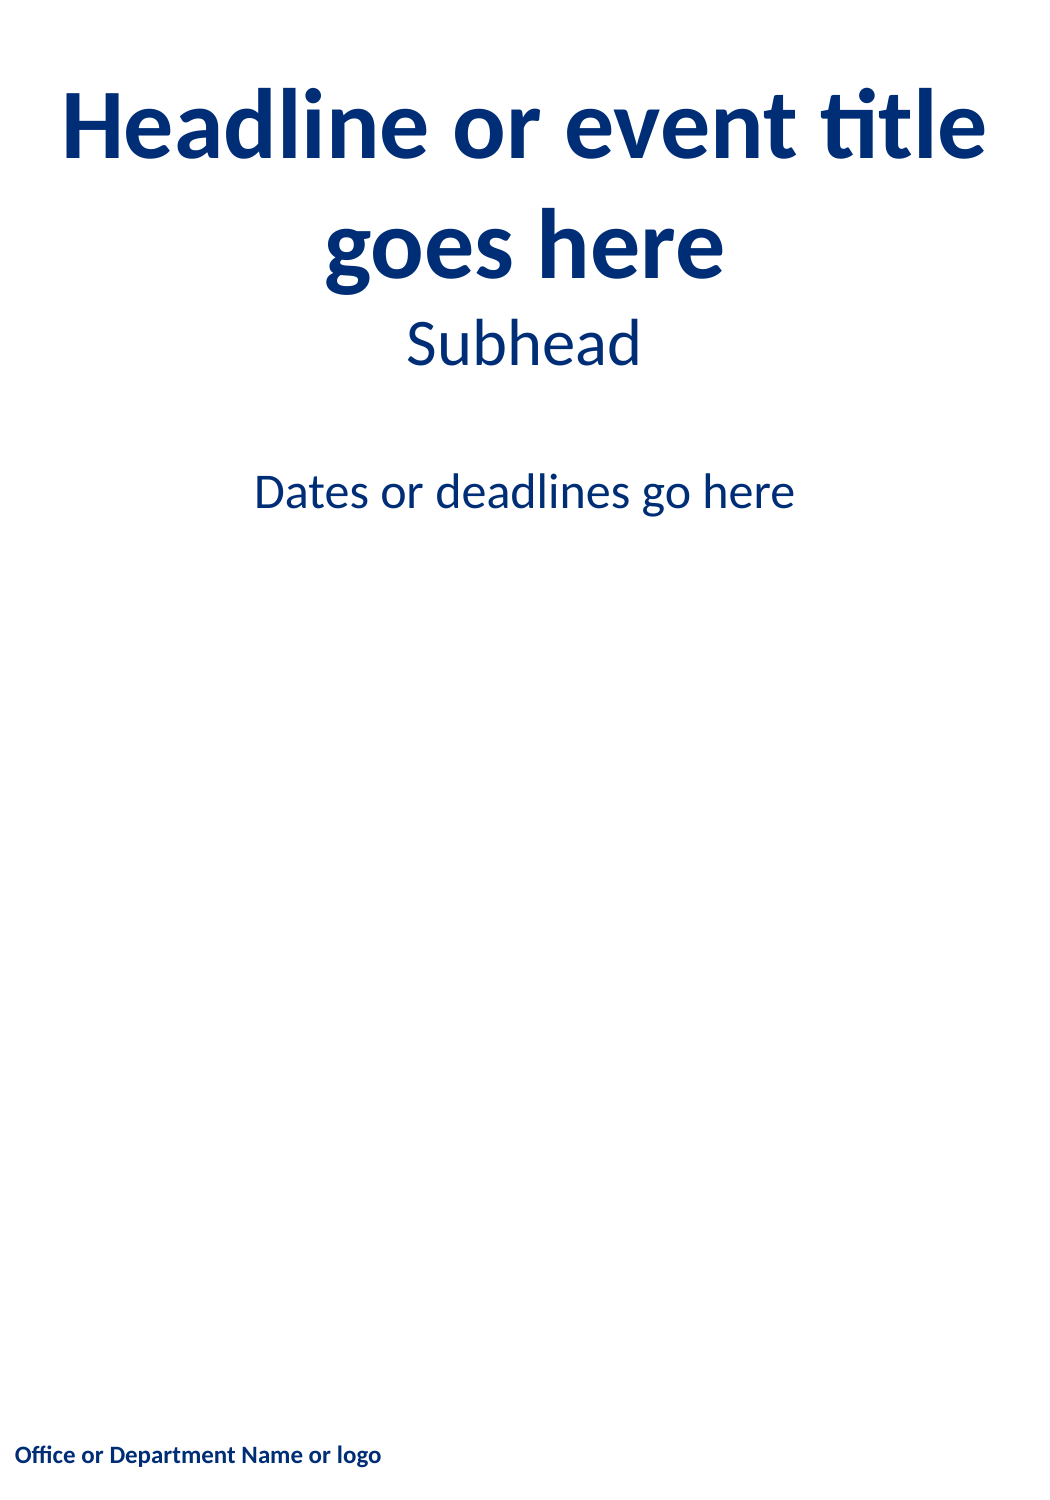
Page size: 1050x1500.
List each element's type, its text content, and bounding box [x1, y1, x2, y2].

text_box Headline or event title goes here Subhead Dates or deadlines go here [0, 51, 1050, 824]
text_box Office or Department Name or logo [0, 1375, 752, 1476]
